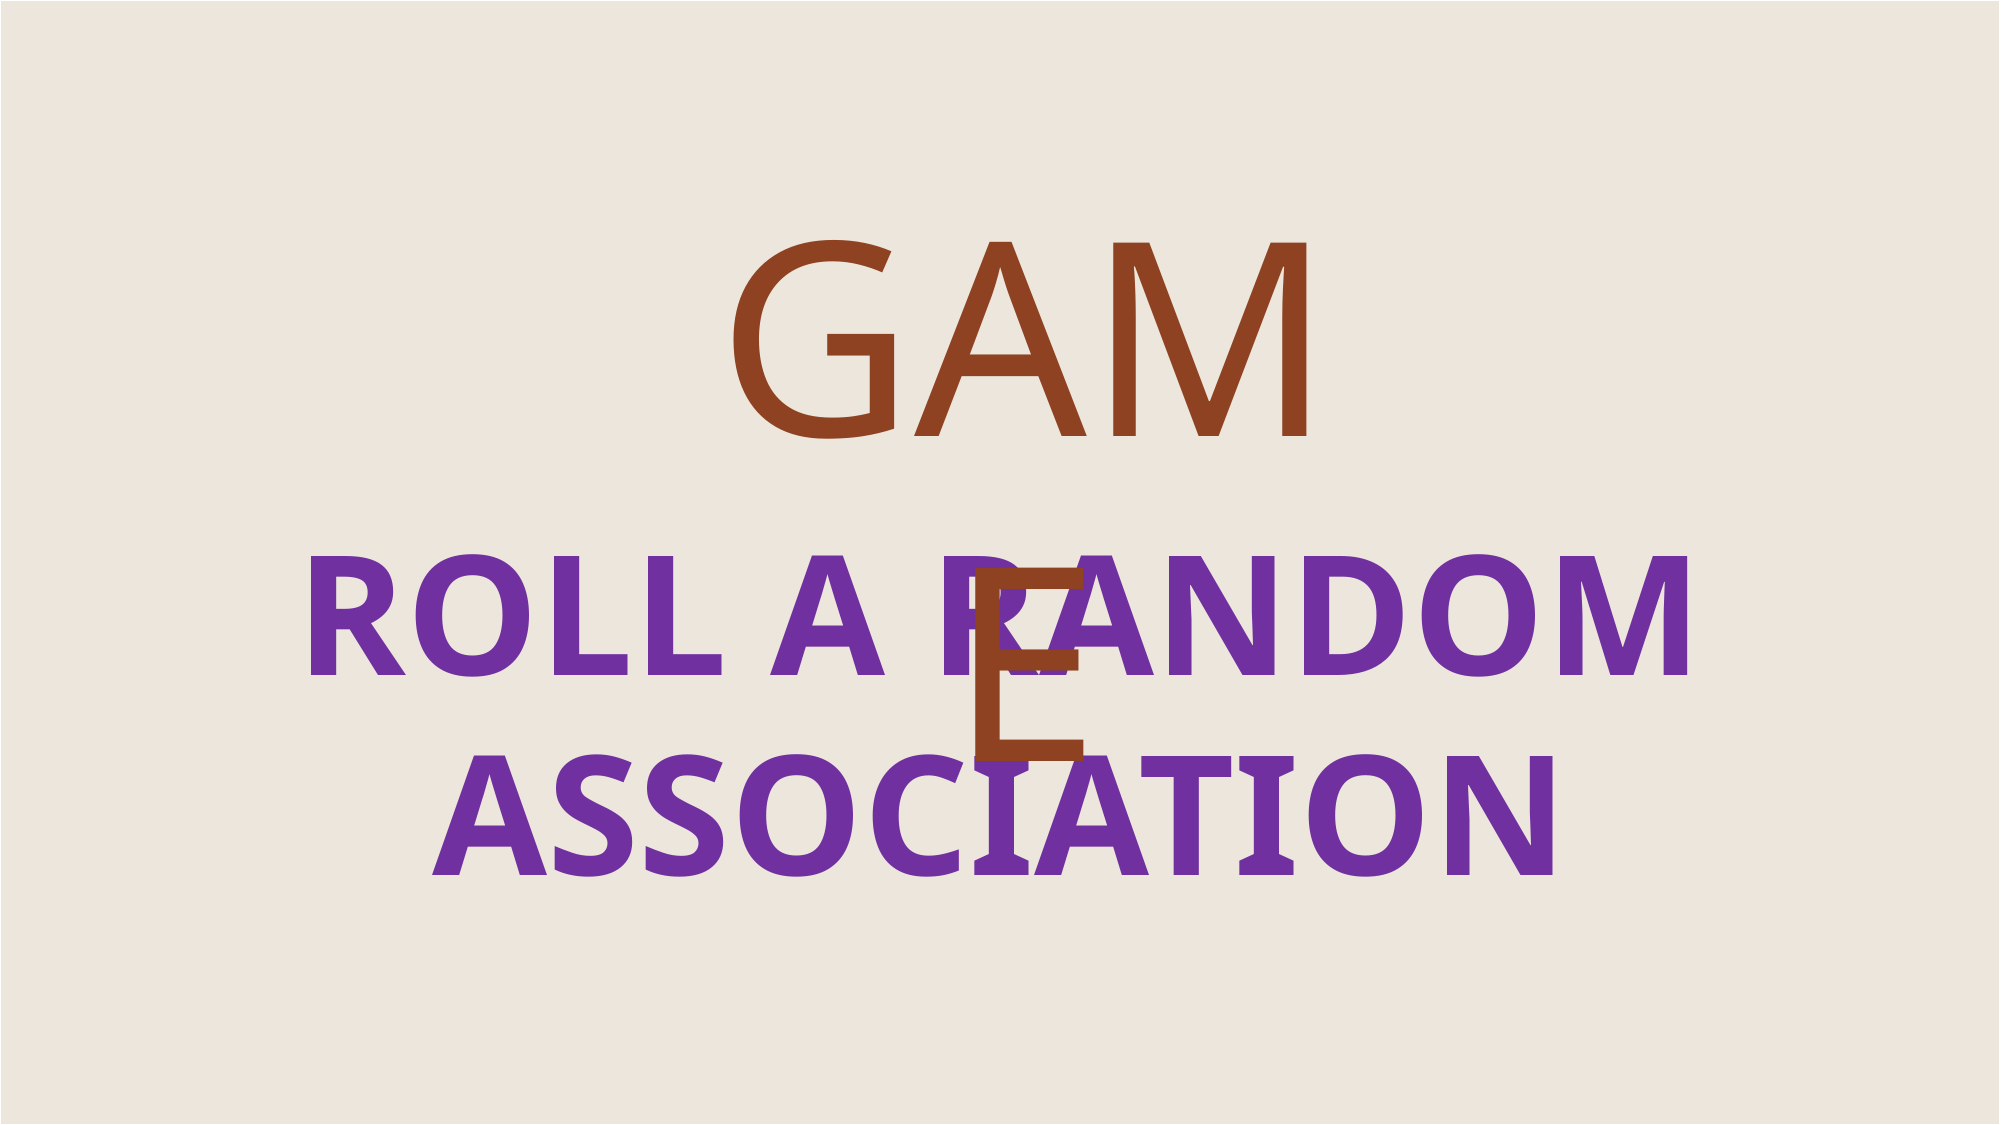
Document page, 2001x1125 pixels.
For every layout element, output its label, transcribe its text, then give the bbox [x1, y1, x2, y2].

text_box ROLL A RANDOM ASSOCIATION [136, 501, 1863, 917]
text_box GAME [654, 158, 1396, 823]
text_box [0, 0, 2000, 1125]
